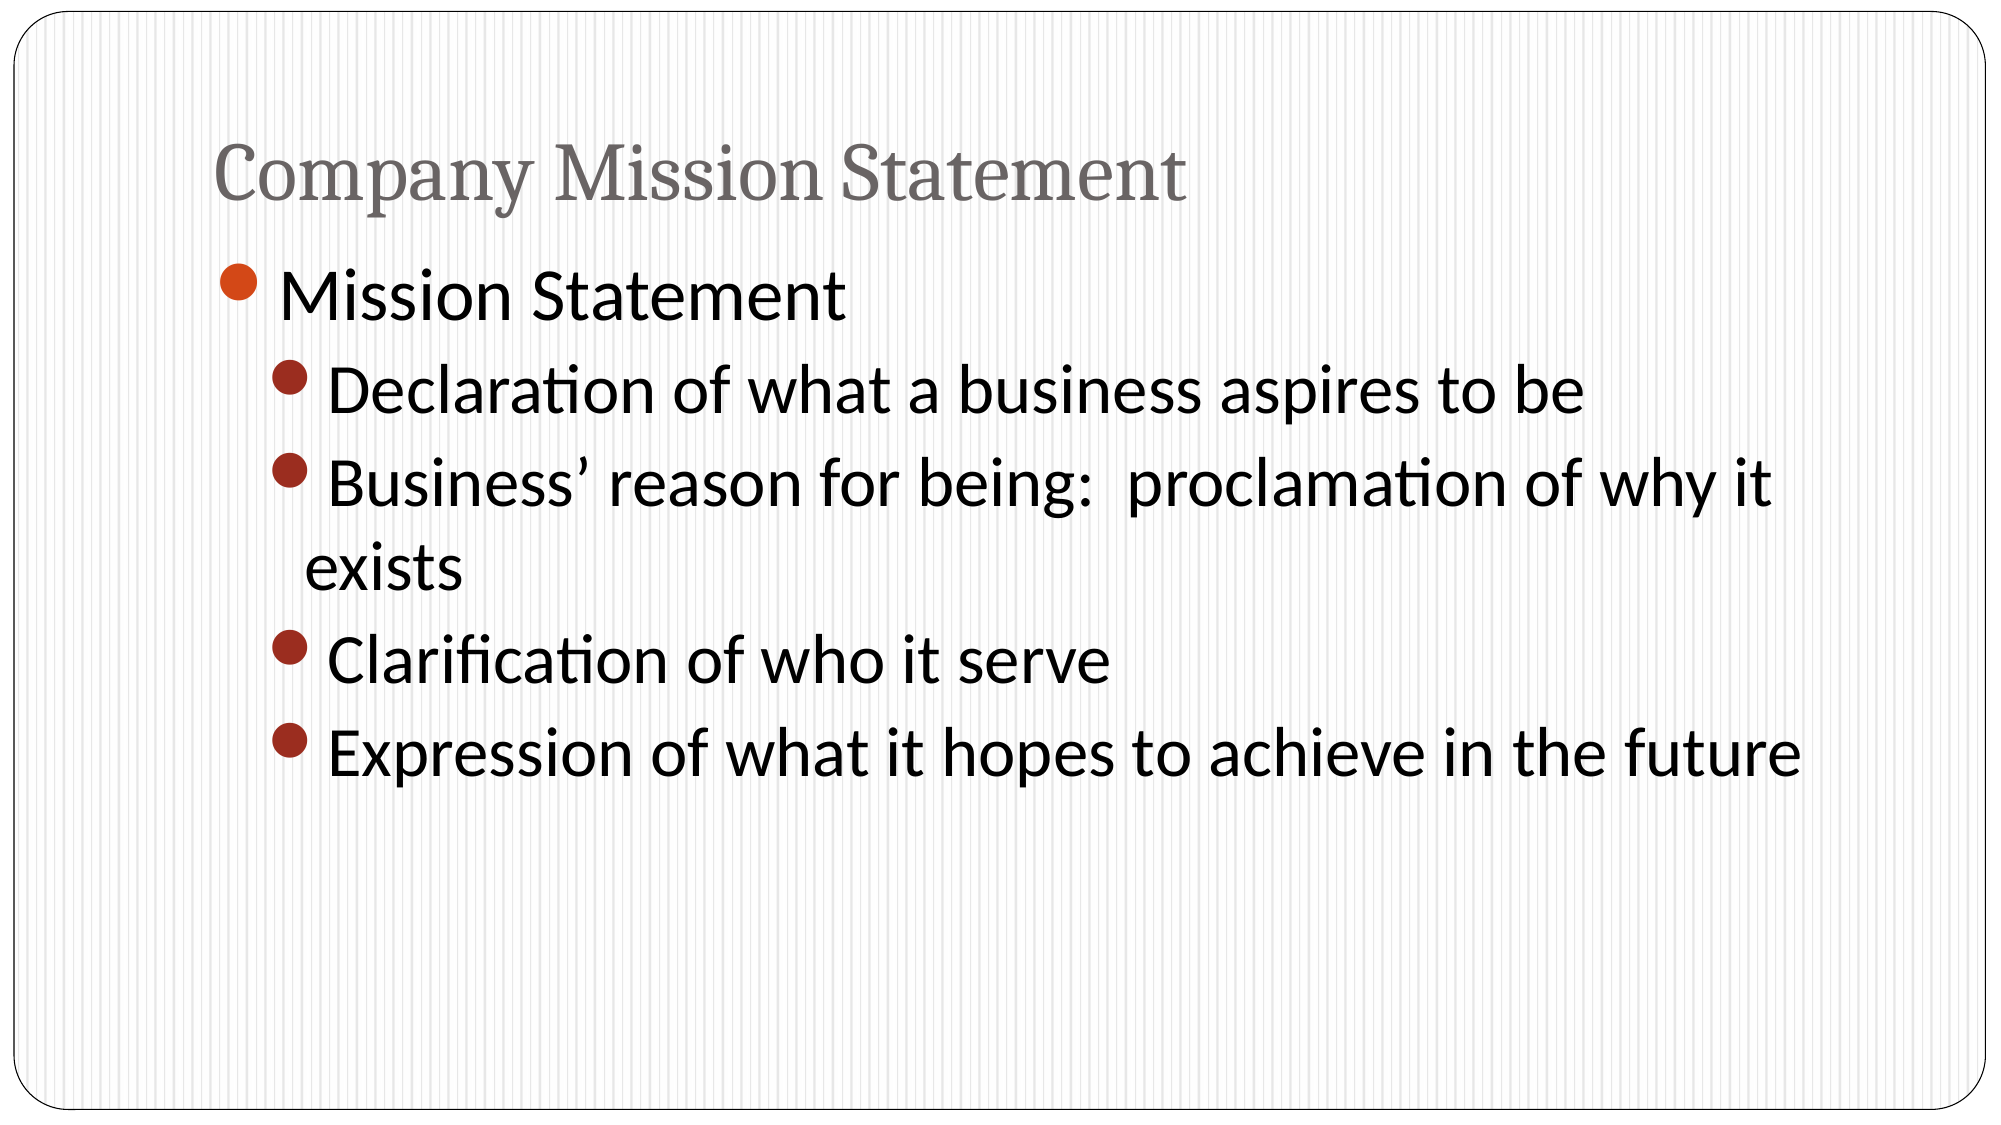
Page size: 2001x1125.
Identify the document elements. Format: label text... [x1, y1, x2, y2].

title Company Mission Statement [200, 45, 1900, 233]
list Mission Statement Declaration of what a business aspires to be Business’ reason for being: proclamation of why it exists Clarification of who it serve Expression of what it hopes to achieve in the future [200, 237, 1900, 988]
